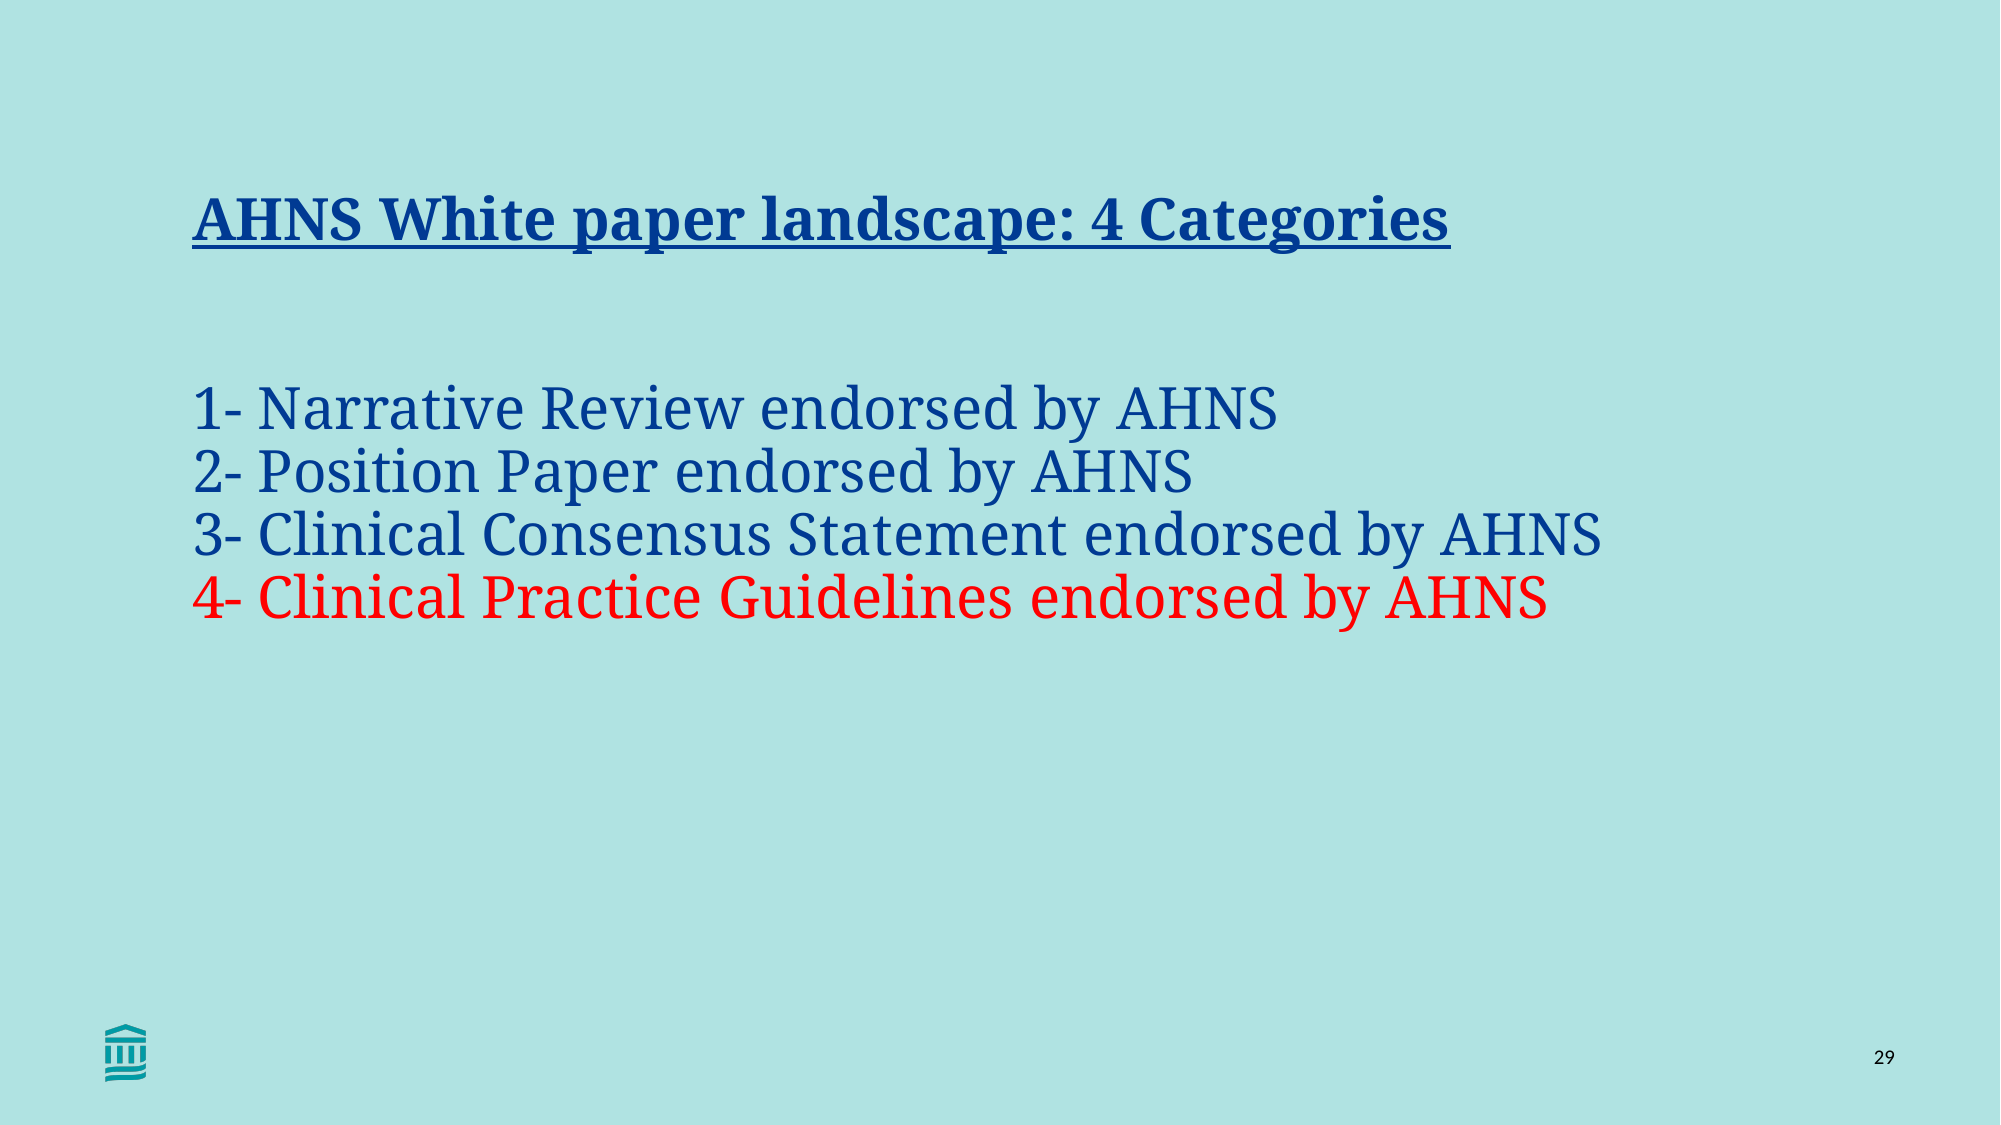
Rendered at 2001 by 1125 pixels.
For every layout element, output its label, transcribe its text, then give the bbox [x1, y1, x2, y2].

title AHNS White paper landscape: 4 Categories 1- Narrative Review endorsed by AHNS 2- Position Paper endorsed by AHNS 3- Clinical Consensus Statement endorsed by AHNS 4- Clinical Practice Guidelines endorsed by AHNS [191, 153, 1716, 738]
picture [105, 1024, 147, 1082]
